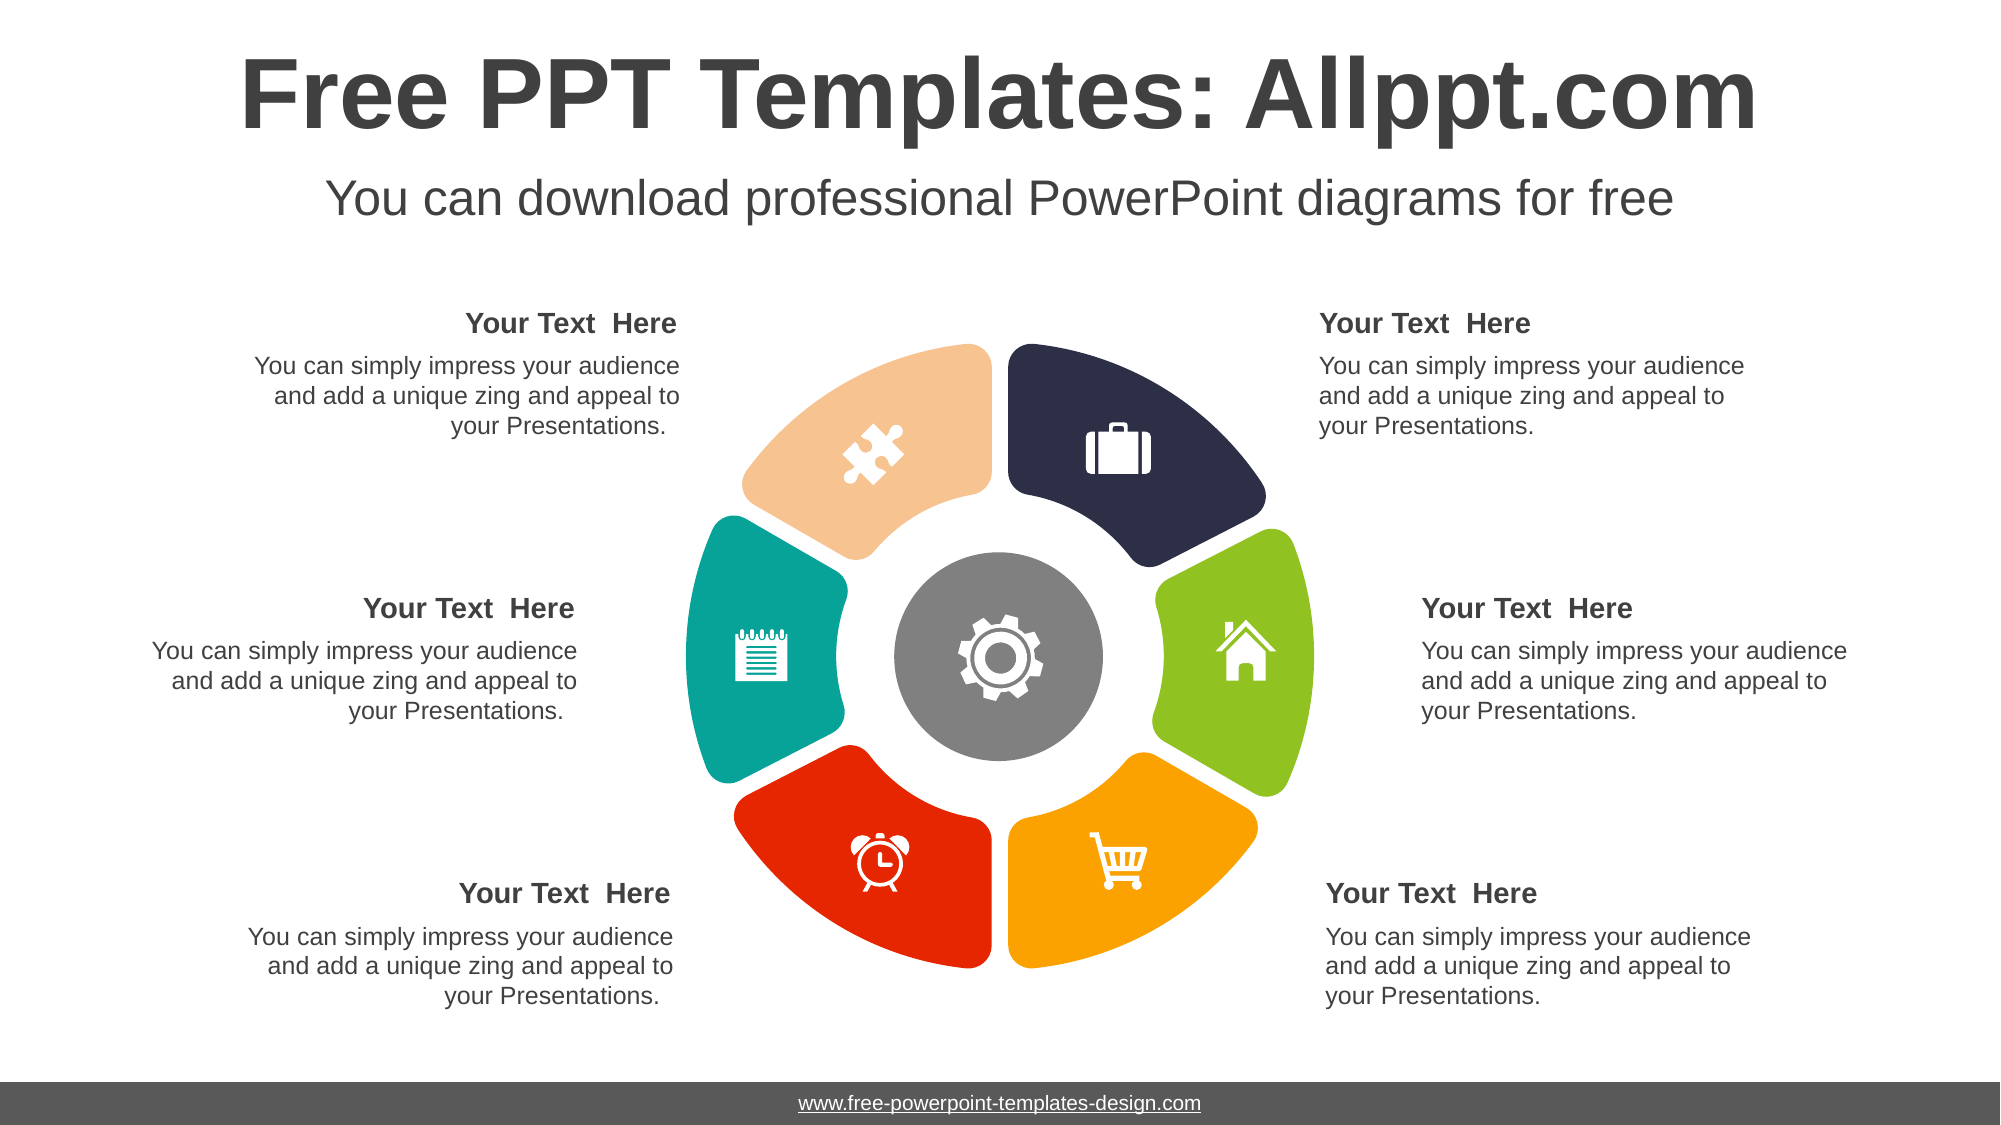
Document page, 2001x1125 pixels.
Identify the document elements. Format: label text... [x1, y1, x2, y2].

list You can download professional PowerPoint diagrams for free [0, 164, 2000, 234]
text_box [1008, 343, 1266, 568]
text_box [129, 582, 594, 734]
text_box [956, 613, 1045, 703]
text_box [1088, 830, 1149, 892]
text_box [1406, 582, 1871, 734]
text_box [893, 551, 1105, 763]
text_box [1042, 631, 1047, 639]
text_box [840, 422, 906, 487]
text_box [1304, 296, 1769, 449]
text_box [733, 745, 992, 969]
text_box [685, 515, 848, 784]
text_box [225, 867, 690, 1019]
title Free PPT Templates: Allppt.com [0, 32, 2000, 161]
text_box [742, 343, 992, 560]
text_box [1152, 528, 1315, 797]
text_box [1097, 421, 1152, 475]
text_box [849, 831, 911, 893]
text_box [734, 628, 789, 683]
text_box [1212, 617, 1279, 682]
text_box www.free-powerpoint-templates-design.com [0, 1082, 2000, 1123]
text_box [1008, 752, 1258, 969]
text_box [231, 296, 696, 449]
text_box [1084, 430, 1096, 475]
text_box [1310, 867, 1775, 1019]
